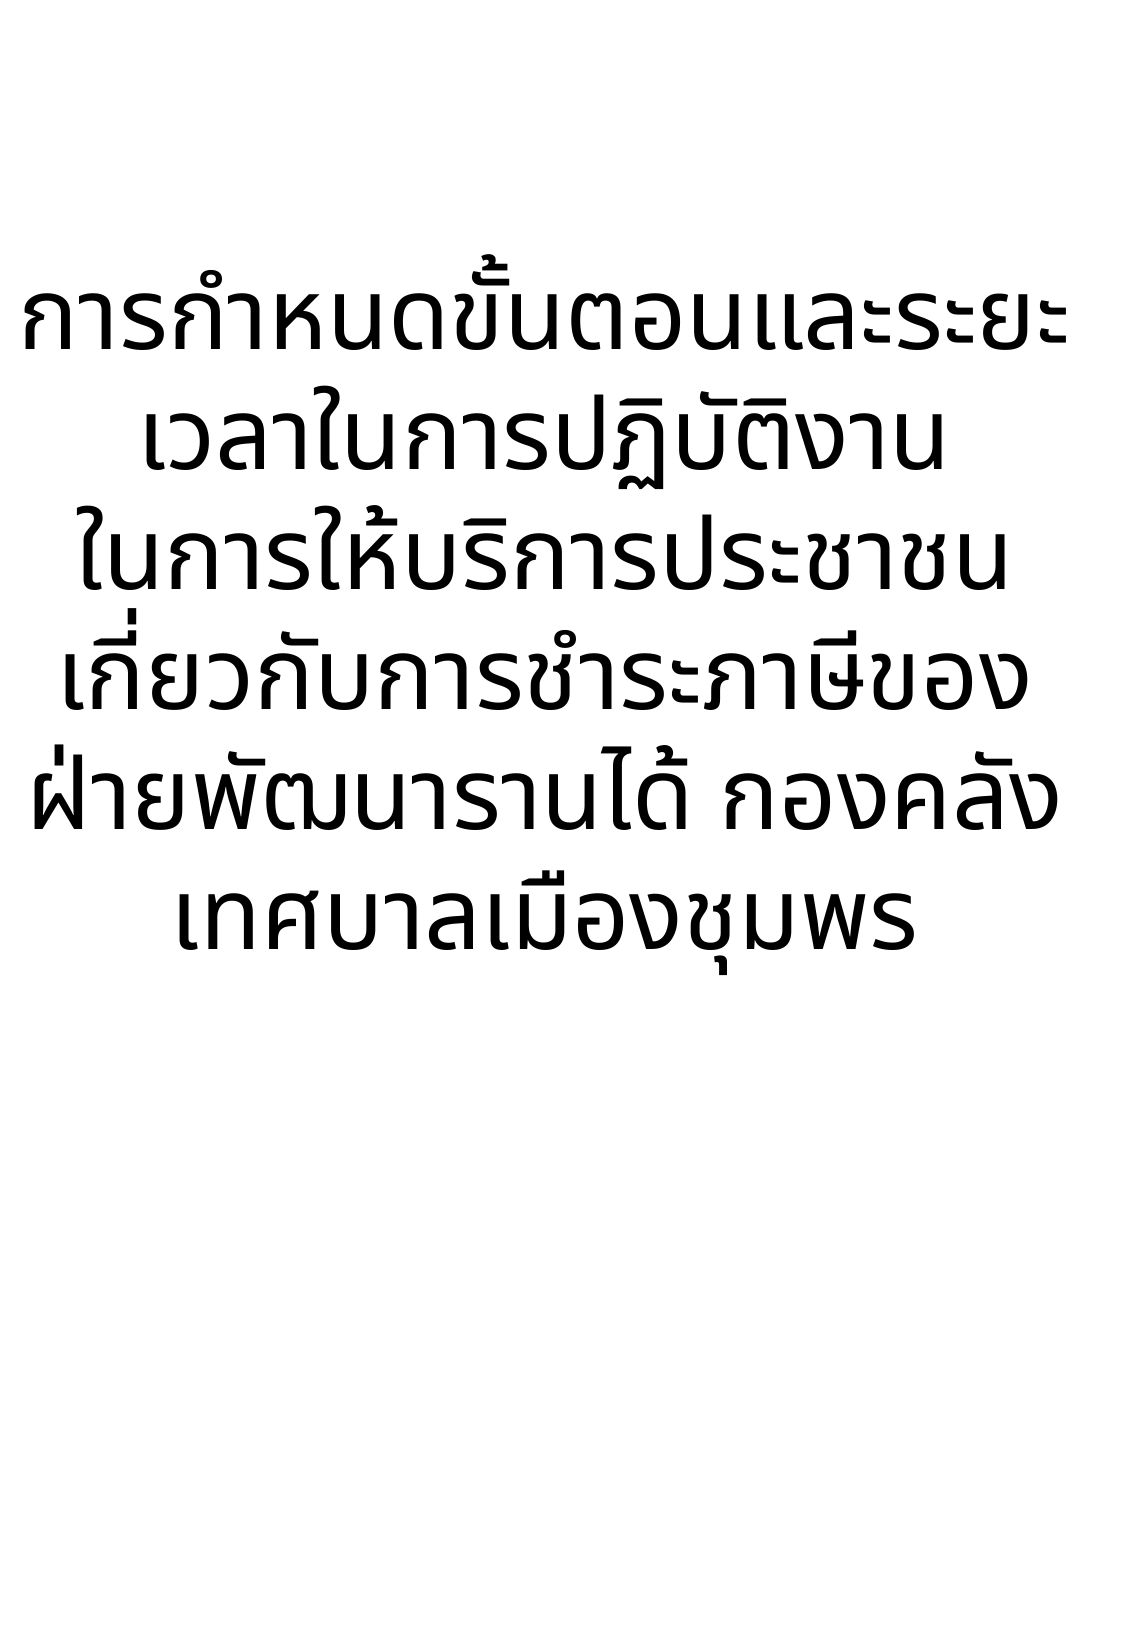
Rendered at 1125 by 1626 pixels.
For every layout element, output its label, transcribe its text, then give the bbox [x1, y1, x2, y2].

title การกำหนดขั้นตอนและระยะเวลาในการปฏิบัติงาน ในการให้บริการประชาชนเกี่ยวกับการชำระภาษีของฝ่ายพัฒนารานได้ กองคลัง เทศบาลเมืองชุมพร [0, 372, 1090, 847]
